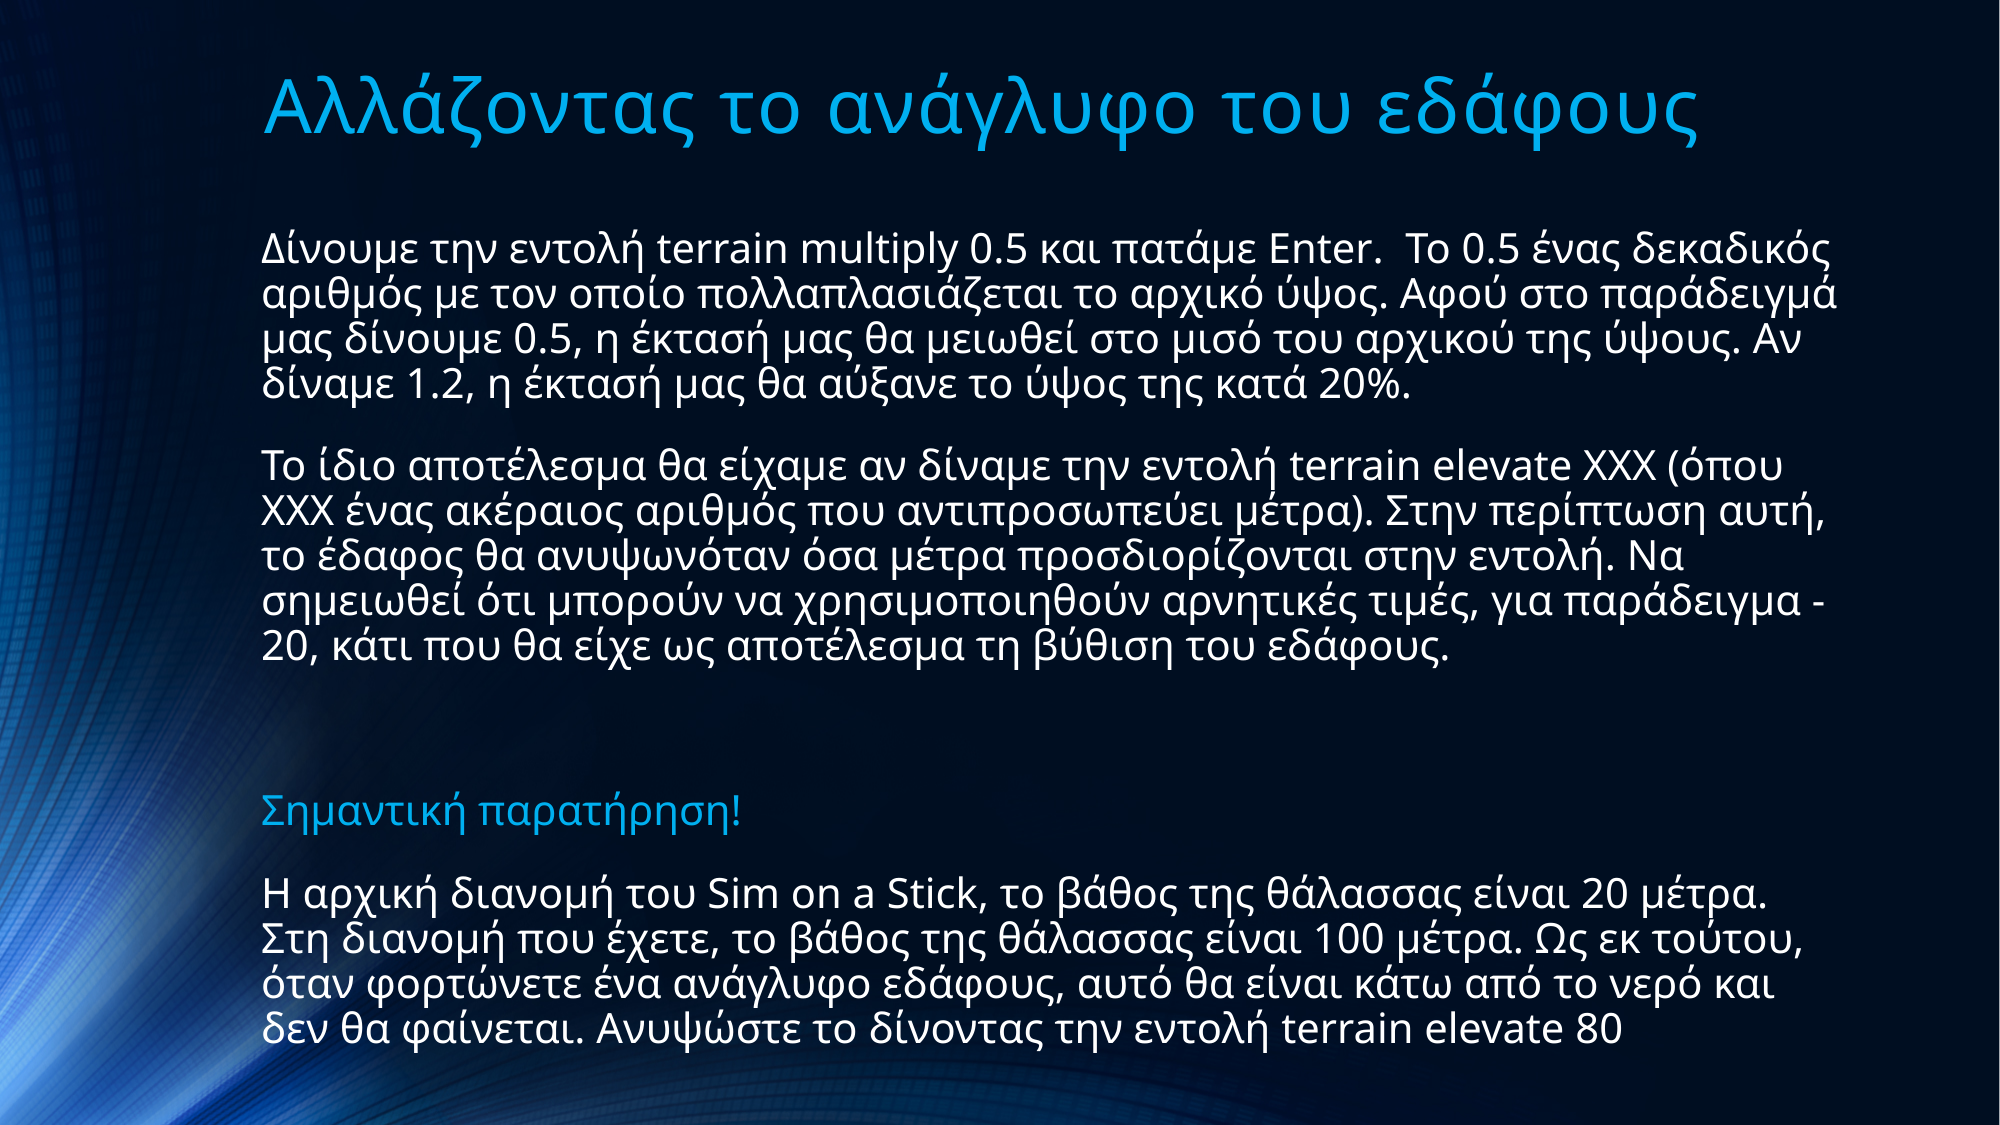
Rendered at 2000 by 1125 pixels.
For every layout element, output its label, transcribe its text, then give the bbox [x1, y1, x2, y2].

picture [0, 0, 2000, 1125]
title Αλλάζοντας το ανάγλυφο του εδάφους [249, 42, 1750, 158]
list Δίνουμε την εντολή terrain multiply 0.5 και πατάμε Enter. Το 0.5 ένας δεκαδικός αριθμός με τον οποίο πολλαπλασιάζεται το αρχικό ύψος. Αφού στο παράδειγμά μας δίνουμε 0.5, η έκτασή μας θα μειωθεί στο μισό του αρχικού της ύψους. Αν δίναμε 1.2, η έκτασή μας θα αύξανε το ύψος της κατά 20%. Το ίδιο αποτέλεσμα θα είχαμε αν δίναμε την εντολή terrain elevate XXX (όπου ΧΧΧ ένας ακέραιος αριθμός που αντιπροσωπεύει μέτρα). Στην περίπτωση αυτή, το έδαφος θα ανυψωνόταν όσα μέτρα προσδιορίζονται στην εντολή. Να σημειωθεί ότι μπορούν να χρησιμοποιηθούν αρνητικές τιμές, για παράδειγμα -20, κάτι που θα είχε ως αποτέλεσμα τη βύθιση του εδάφους. Σημαντική παρατήρηση! Η αρχική διανομή του Sim on a Stick, το βάθος της θάλασσας είναι 20 μέτρα. Στη διανομή που έχετε, το βάθος της θάλασσας είναι 100 μέτρα. Ως εκ τούτου, όταν φορτώνετε ένα ανάγλυφο εδάφους, αυτό θα είναι κάτω από το νερό και δεν θα φαίνεται. Ανυψώστε το δίνοντας την εντολή terrain elevate 80 [246, 219, 1859, 835]
